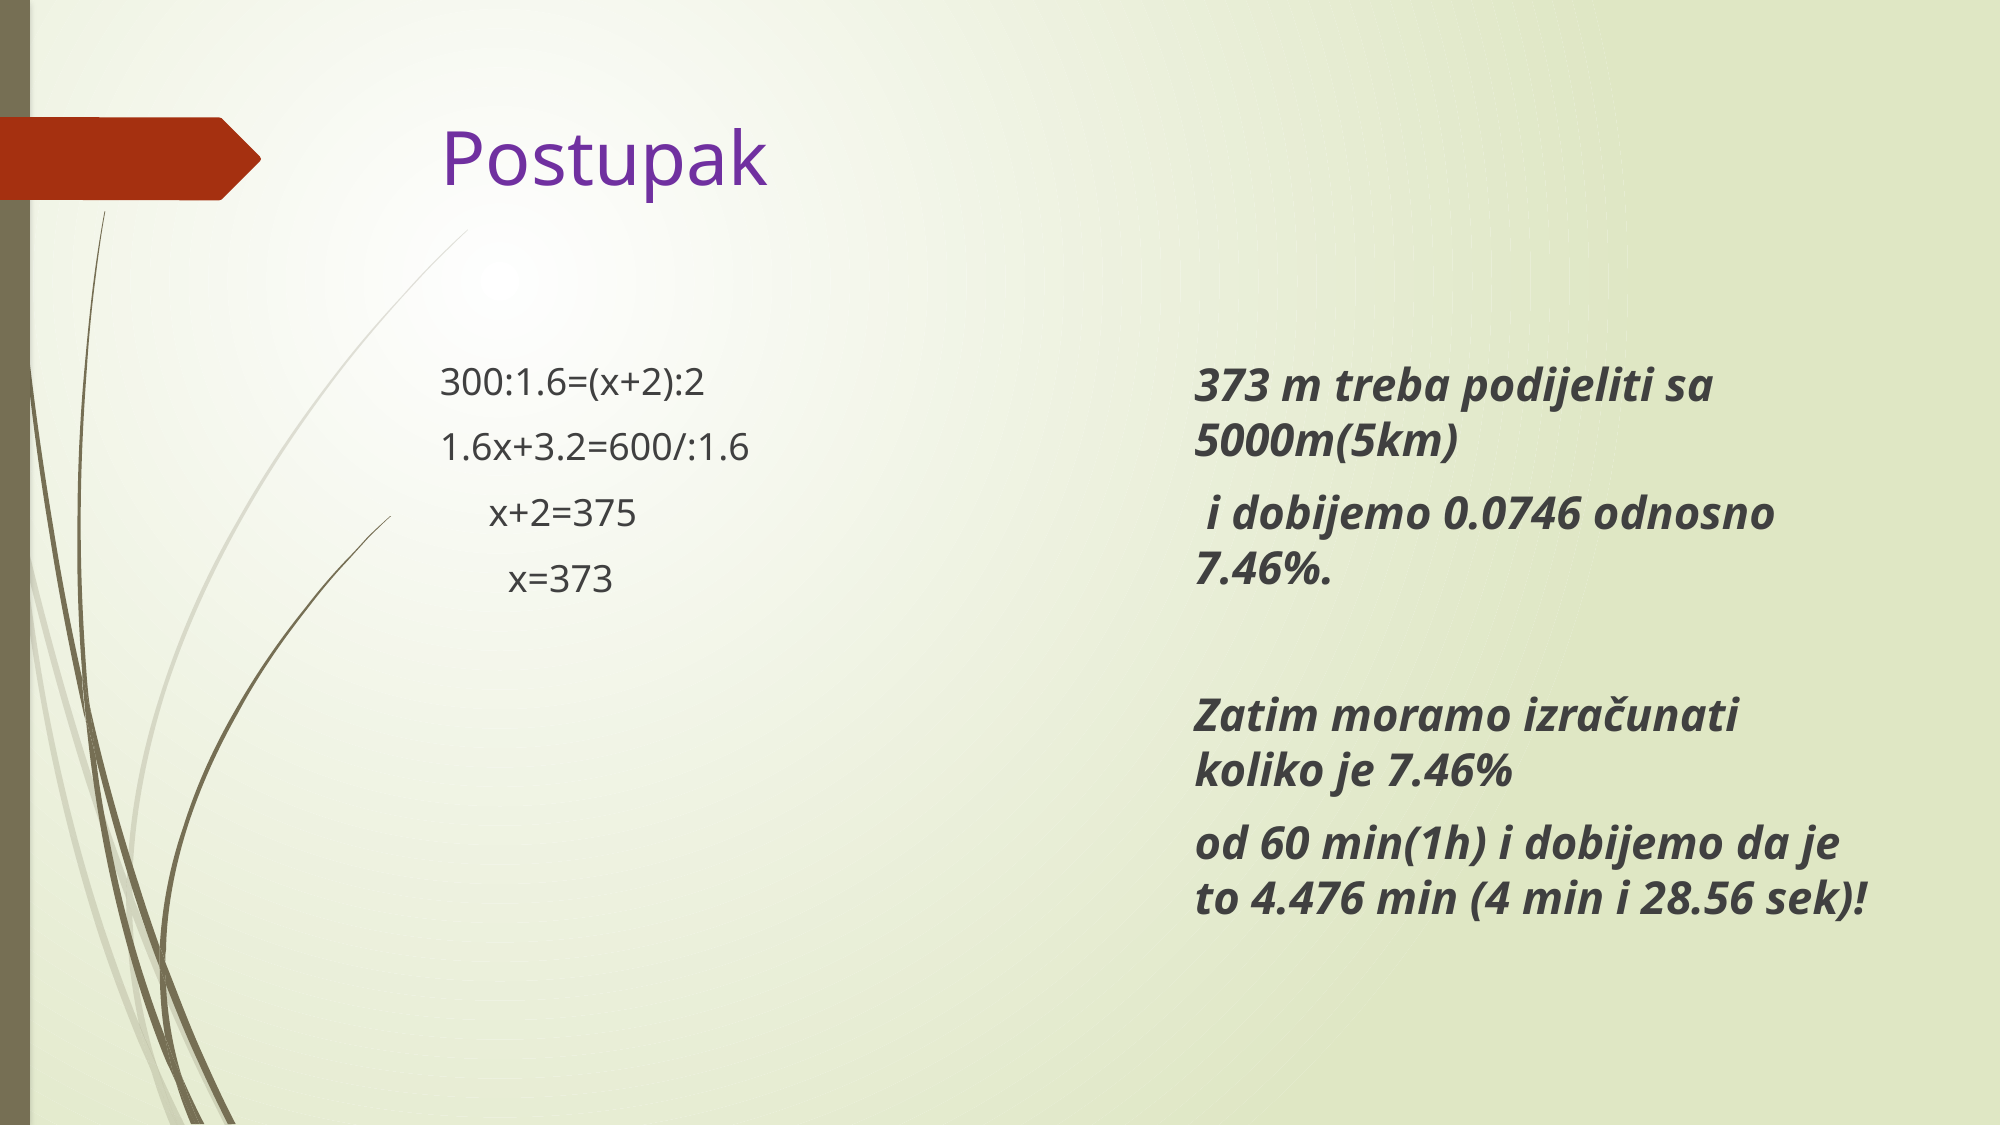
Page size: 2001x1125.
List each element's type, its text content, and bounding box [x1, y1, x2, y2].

title Postupak [425, 102, 1888, 313]
list 300:1.6=(x+2):2 1.6x+3.2=600/:1.6 x+2=375 x=373 [424, 350, 1133, 970]
list 373 m treba podijeliti sa 5000m(5km) i dobijemo 0.0746 odnosno 7.46%. Zatim moramo izračunati koliko je 7.46% od 60 min(1h) i dobijemo da je to 4.476 min (4 min i 28.56 sek)! [1179, 348, 1888, 969]
